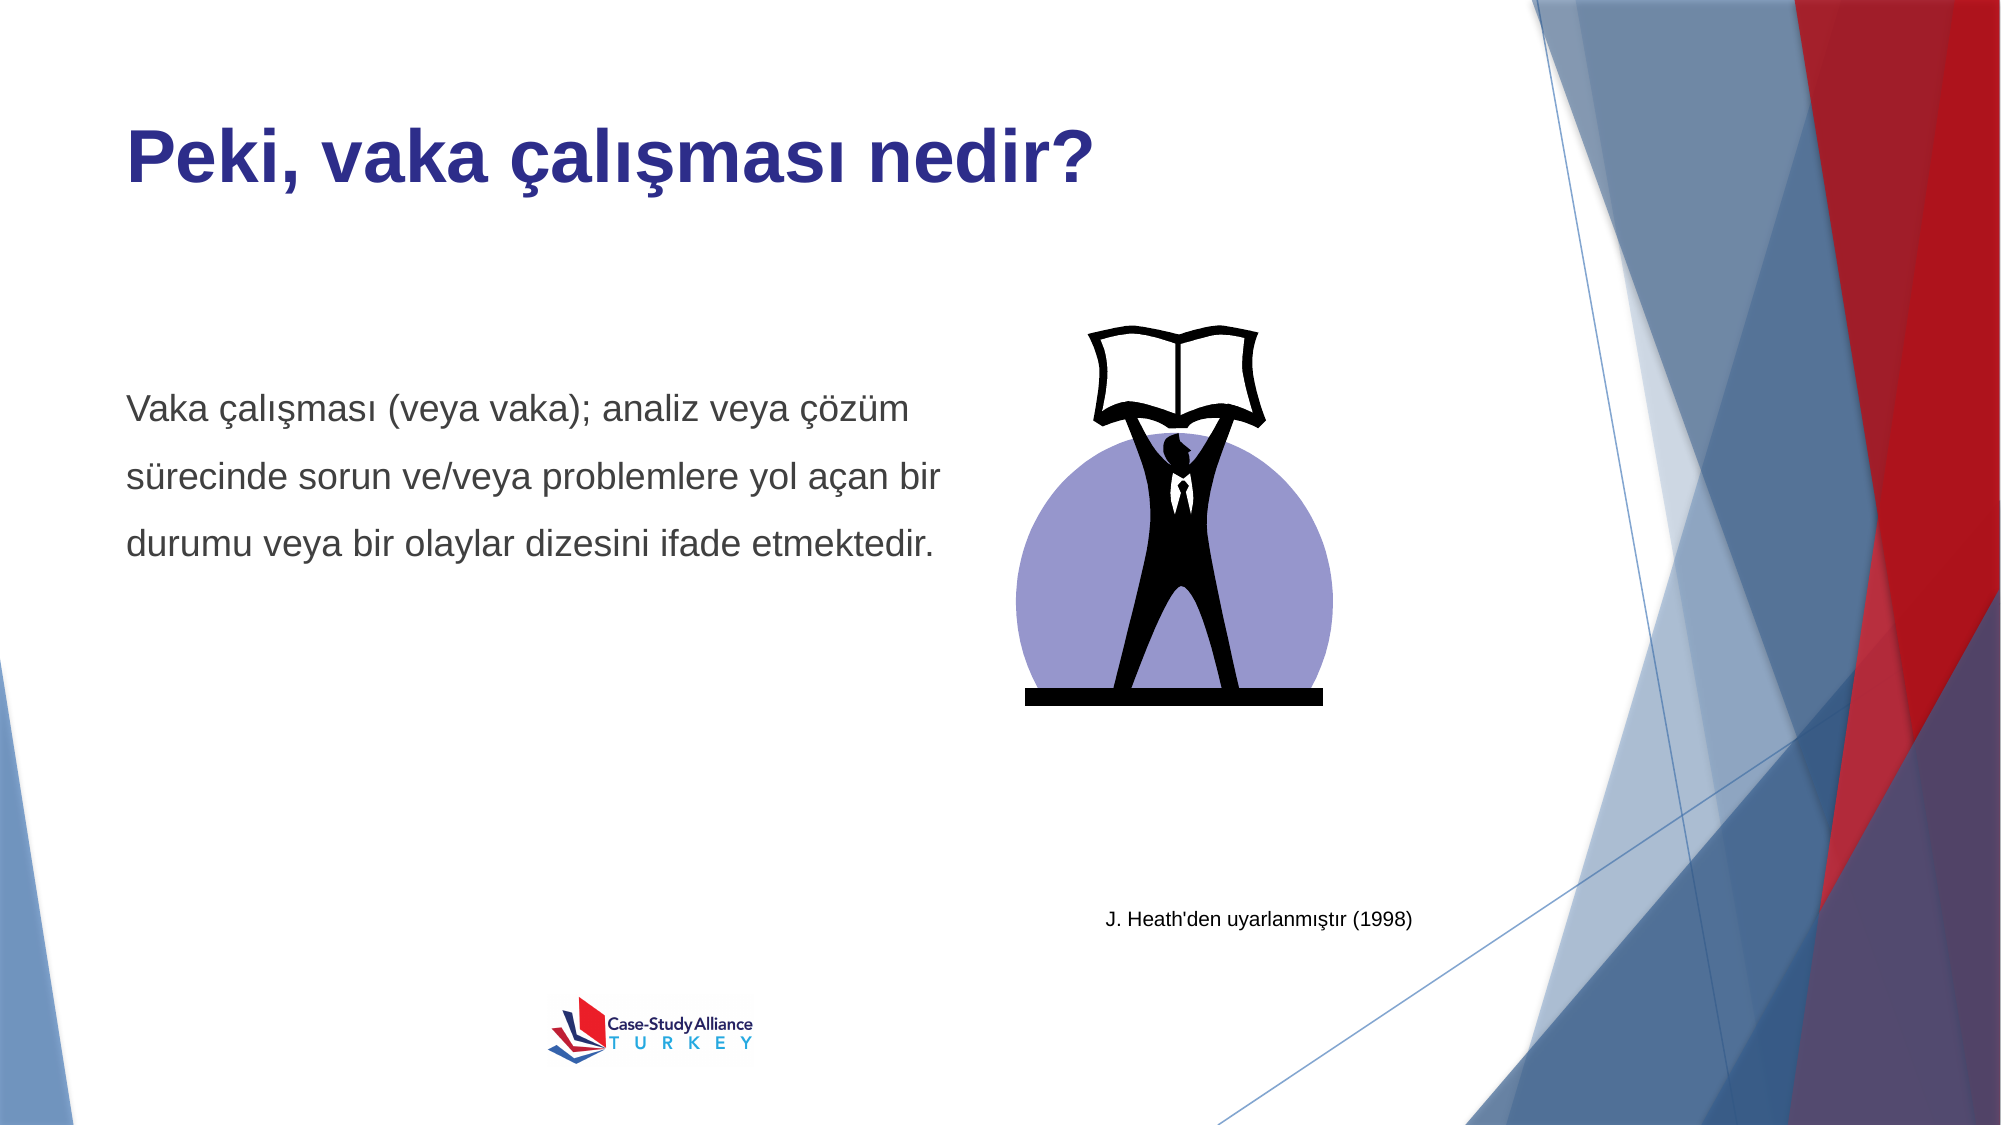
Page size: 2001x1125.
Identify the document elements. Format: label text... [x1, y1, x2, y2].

text_box J. Heath'den uyarlanmıştır (1998) [1015, 898, 1428, 939]
picture [1015, 323, 1334, 707]
title Peki, vaka çalışması nedir? [111, 99, 1522, 317]
list Vaka çalışması (veya vaka); analiz veya çözüm sürecinde sorun ve/veya problemlere yol açan bir durumu veya bir olaylar dizesini ifade etmektedir. [111, 354, 963, 992]
